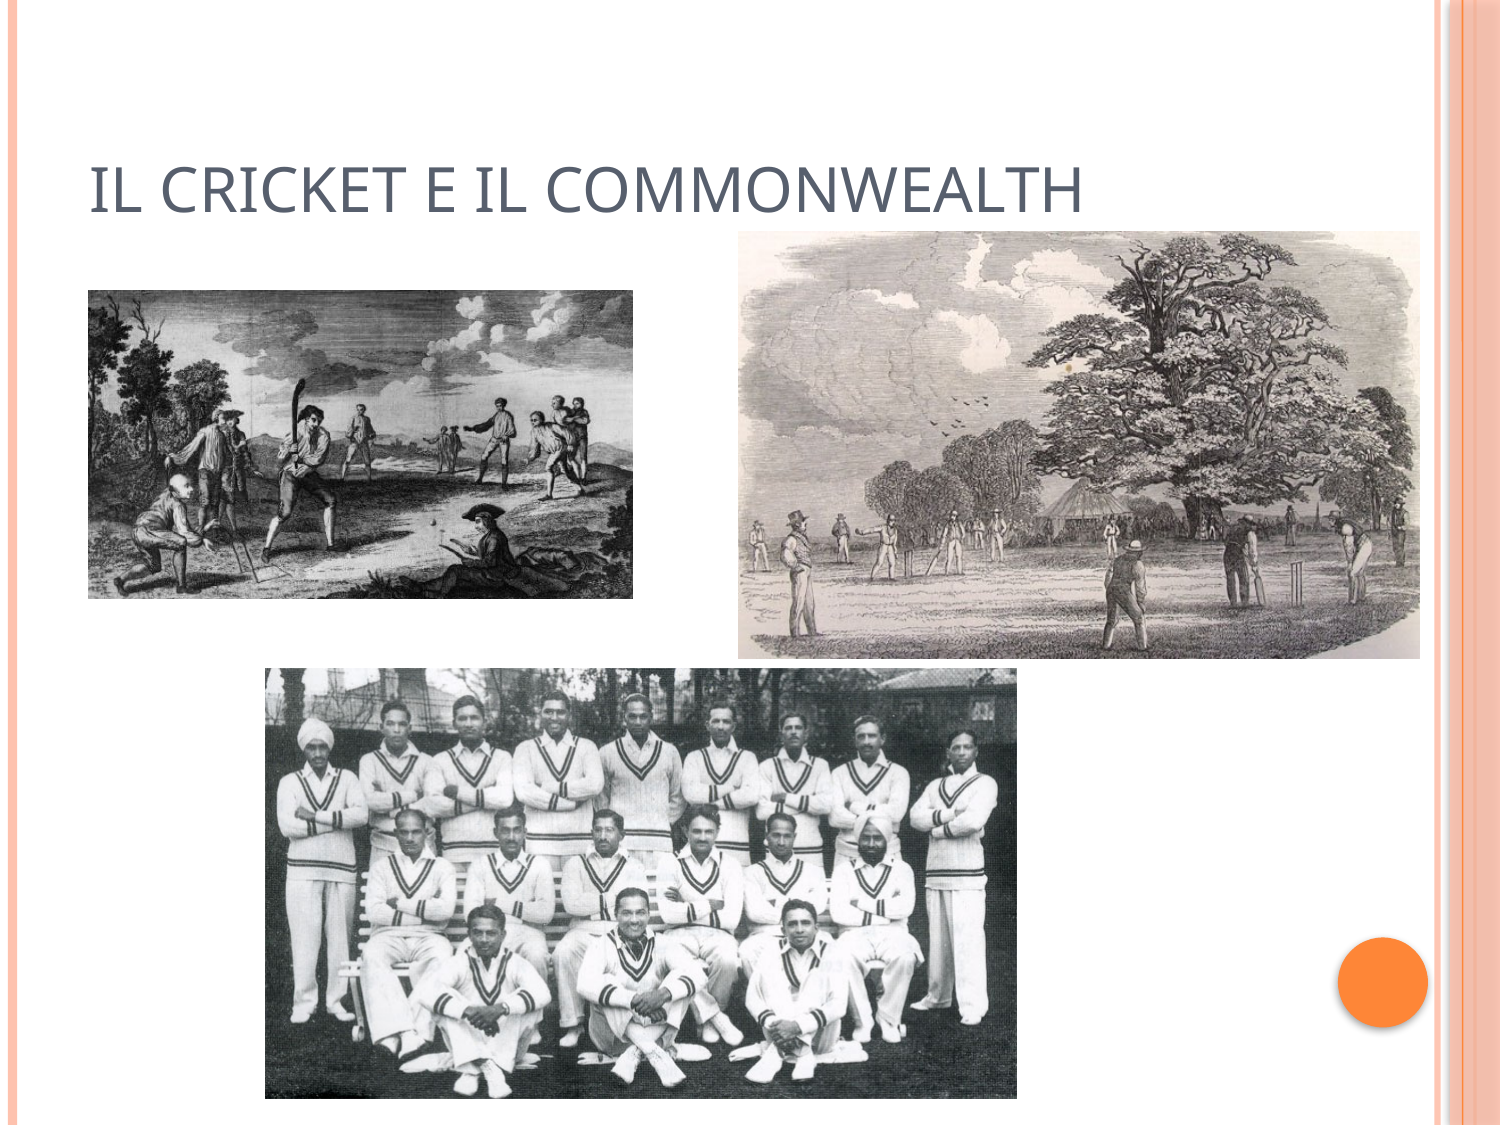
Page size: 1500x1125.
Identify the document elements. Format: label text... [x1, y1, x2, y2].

picture [265, 668, 1018, 1099]
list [87, 290, 633, 599]
picture [737, 231, 1421, 660]
title Il cricket e il commonwealth [75, 45, 1300, 233]
